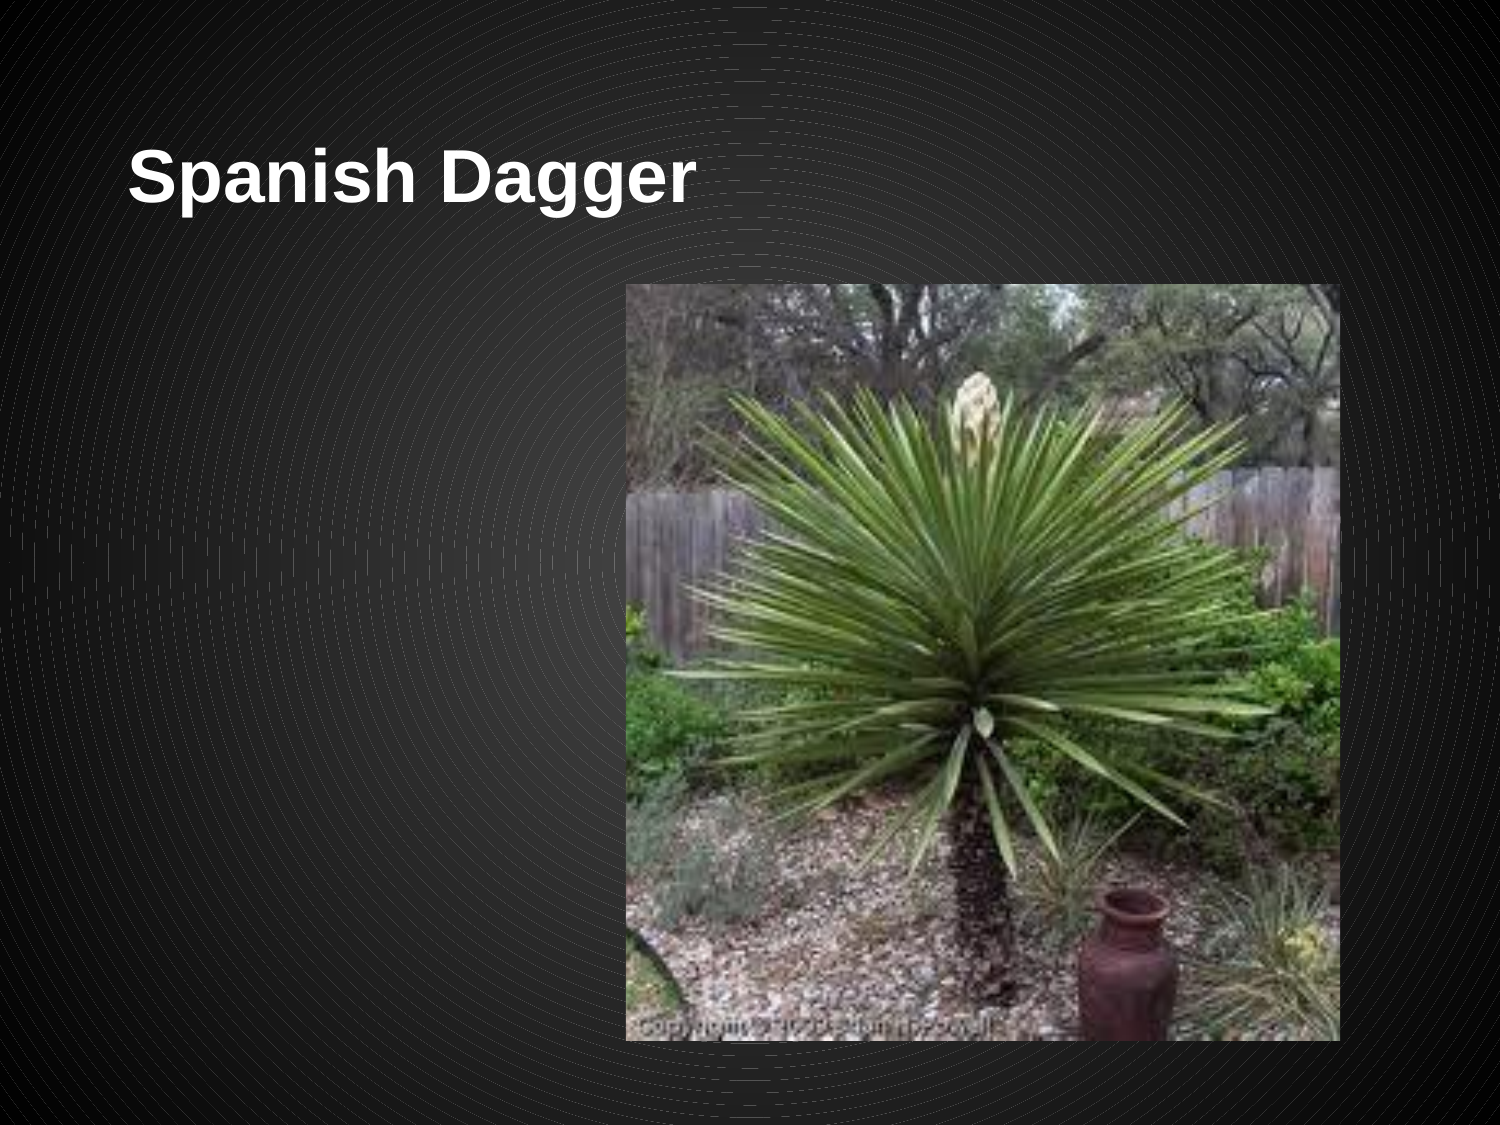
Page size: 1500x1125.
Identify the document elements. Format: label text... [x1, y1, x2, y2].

title Spanish Dagger [75, 45, 1425, 233]
text_box [625, 284, 1341, 1041]
